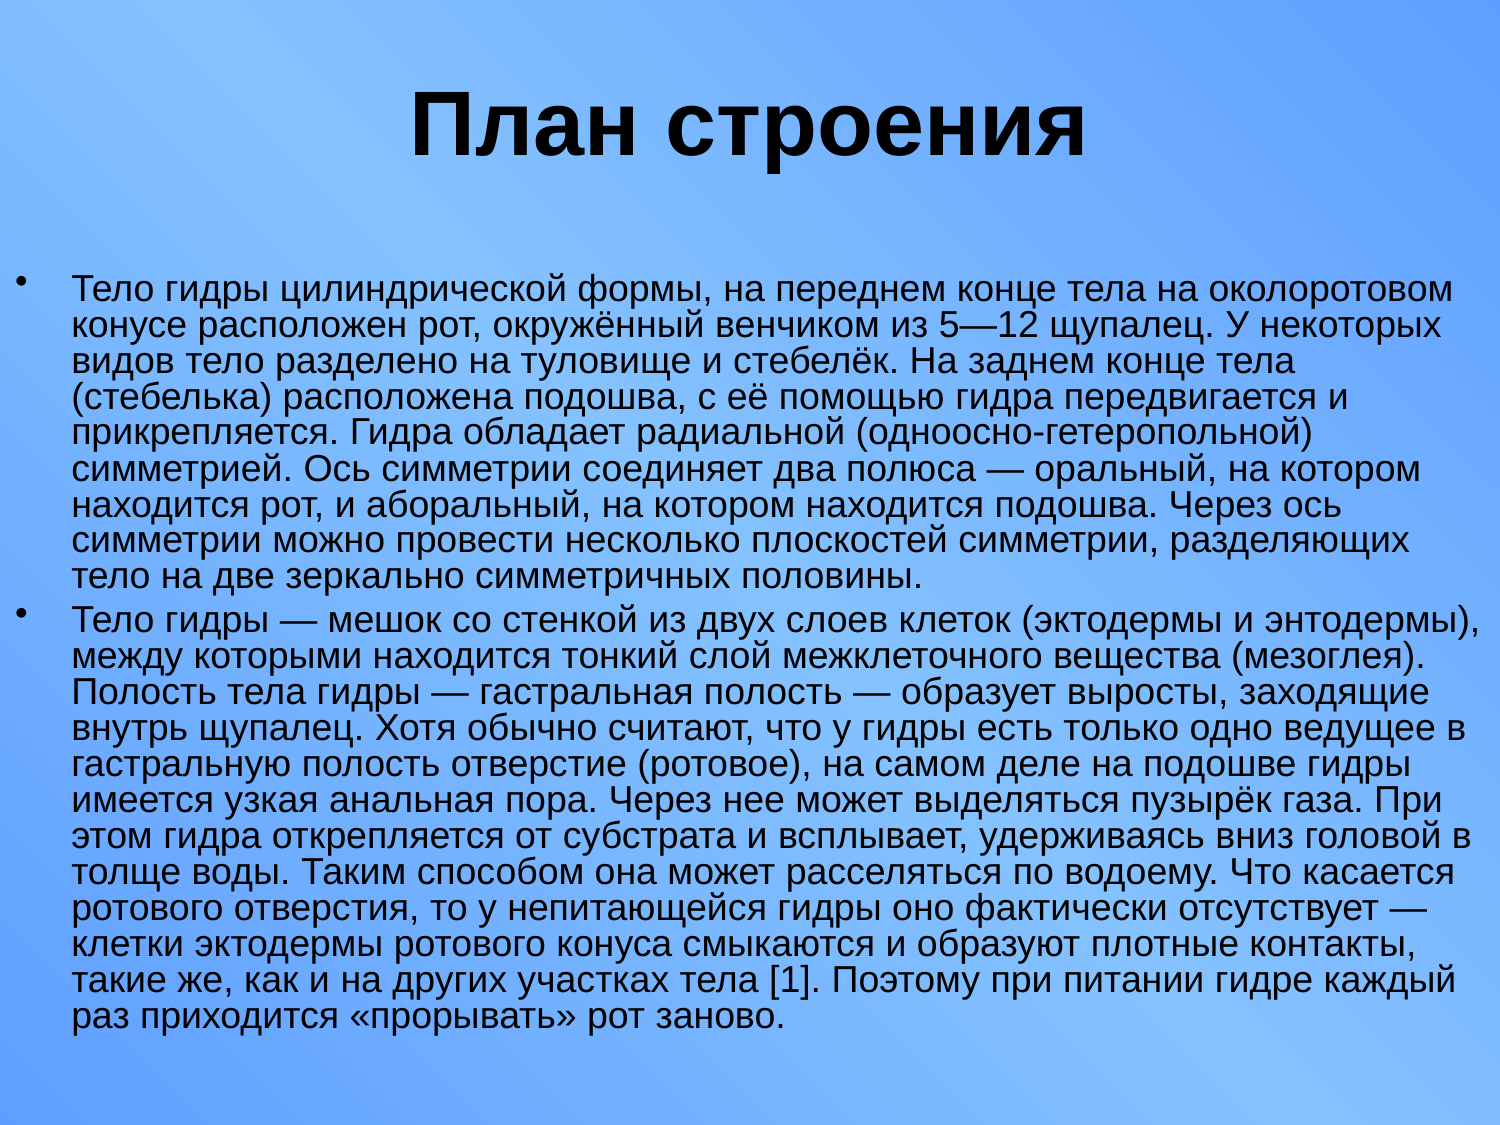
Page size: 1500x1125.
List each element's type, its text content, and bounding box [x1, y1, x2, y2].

title План строения [75, 24, 1425, 212]
list Тело гидры цилиндрической формы, на переднем конце тела на околоротовом конусе расположен рот, окружённый венчиком из 5—12 щупалец. У некоторых видов тело разделено на туловище и стебелёк. На заднем конце тела (стебелька) расположена подошва, с её помощью гидра передвигается и прикрепляется. Гидра обладает радиальной (одноосно-гетеропольной) симметрией. Ось симметрии соединяет два полюса — оральный, на котором находится рот, и аборальный, на котором находится подошва. Через ось симметрии можно провести несколько плоскостей симметрии, разделяющих тело на две зеркально симметричных половины. Тело гидры — мешок со стенкой из двух слоев клеток (эктодермы и энтодермы), между которыми находится тонкий слой межклеточного вещества (мезоглея). Полость тела гидры — гастральная полость — образует выросты, заходящие внутрь щупалец. Хотя обычно считают, что у гидры есть только одно ведущее в гастральную полость отверстие (ротовое), на самом деле на подошве гидры имеется узкая анальная пора. Через нее может выделяться пузырёк газа. При этом гидра открепляется от субстрата и всплывает, удерживаясь вниз головой в толще воды. Таким способом она может расселяться по водоему. Что касается ротового отверстия, то у непитающейся гидры оно фактически отсутствует — клетки эктодермы ротового конуса смыкаются и образуют плотные контакты, такие же, как и на других участках тела [1]. Поэтому при питании гидре каждый раз приходится «прорывать» рот заново. [0, 212, 1500, 1125]
